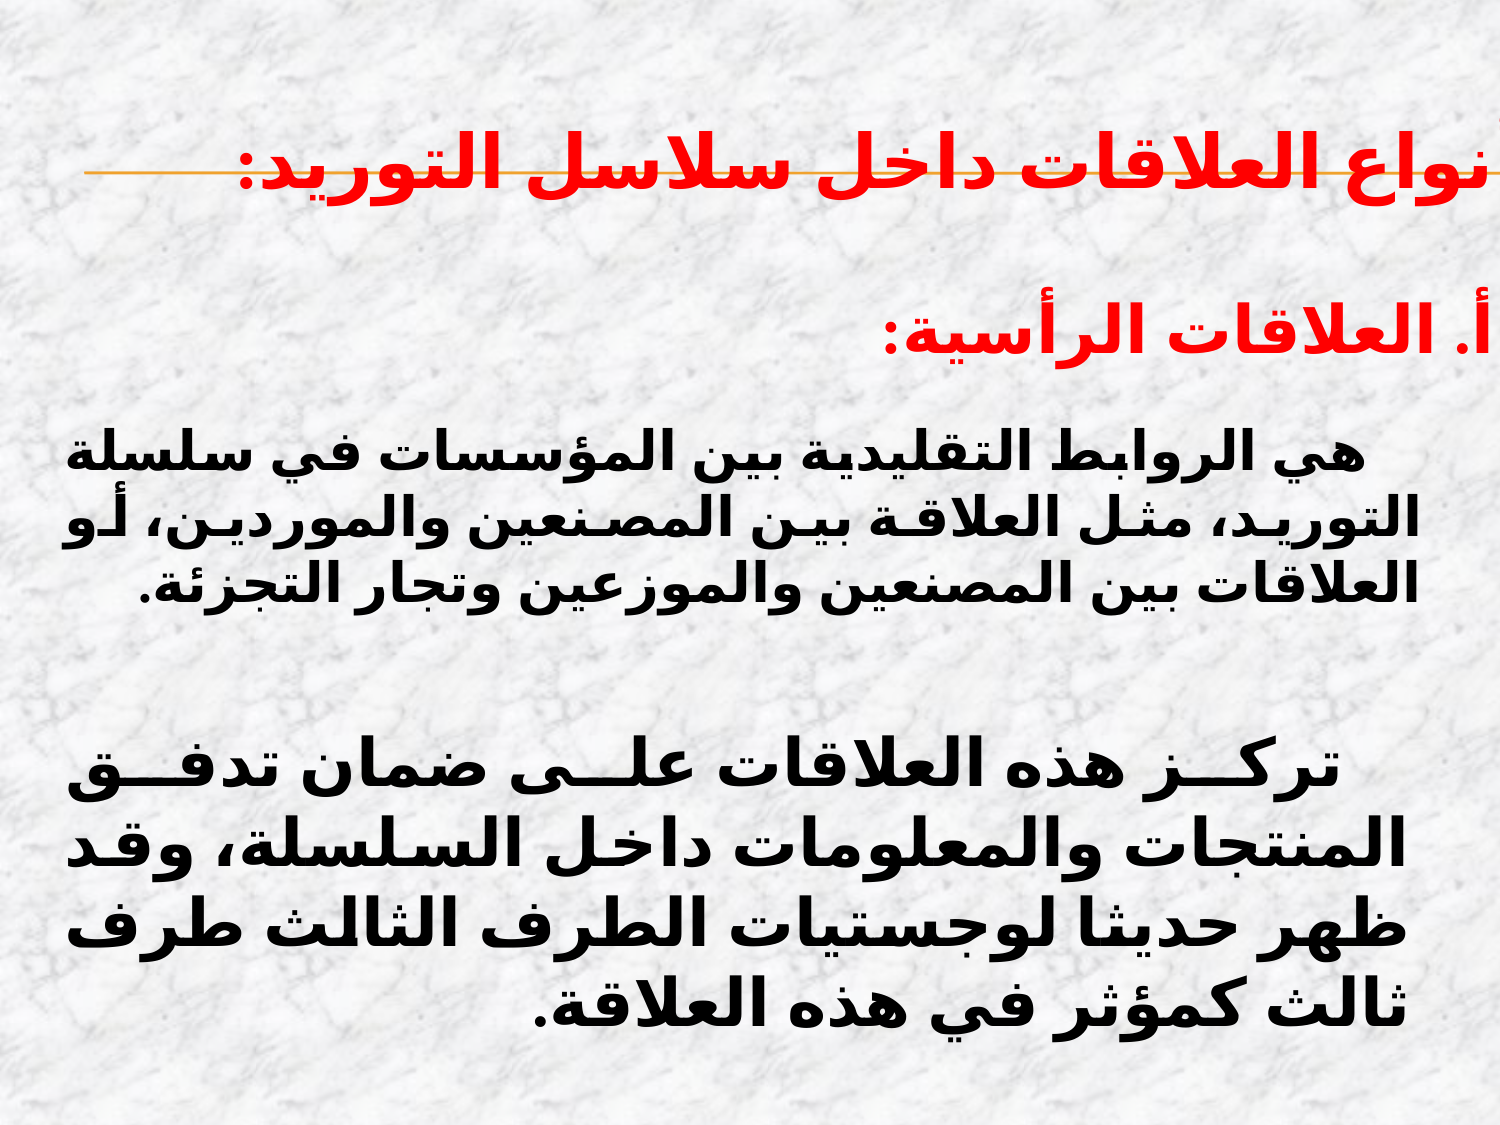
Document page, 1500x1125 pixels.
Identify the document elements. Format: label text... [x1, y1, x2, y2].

list هي الروابط التقليدية بين المؤسسات في سلسلة التوريد، مثل العلاقة بين المصنعين والموردين، أو العلاقات بين المصنعين والموزعين وتجار التجزئة. [50, 407, 1438, 688]
text_box أ. العلاقات الرأسية: [848, 279, 1500, 374]
text_box تركز هذه العلاقات على ضمان تدفق المنتجات والمعلومات داخل السلسلة، وقد ظهر حديثا لوجستيات الطرف الثالث طرف ثالث كمؤثر في هذه العلاقة. [50, 712, 1425, 1047]
text_box 5. أنواع العلاقات داخل سلاسل التوريد: [219, 106, 1500, 212]
